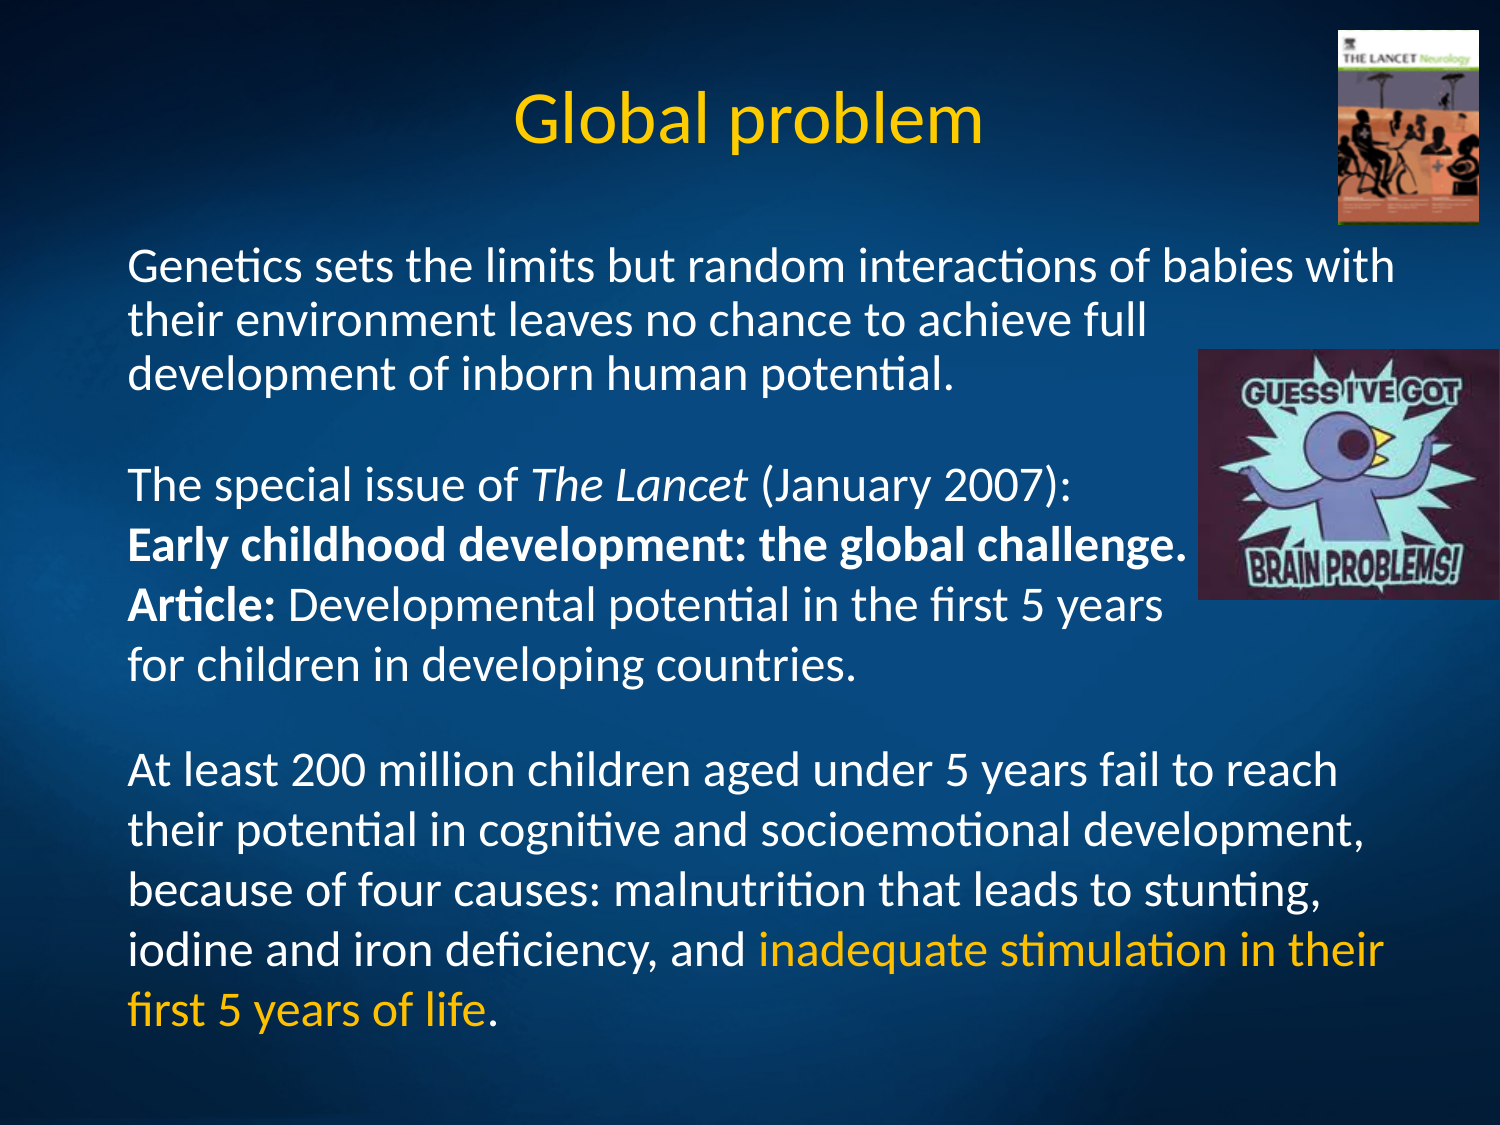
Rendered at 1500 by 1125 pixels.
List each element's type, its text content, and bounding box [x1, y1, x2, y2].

list Genetics sets the limits but random interactions of babies with their environment leaves no chance to achieve full development of inborn human potential. The special issue of The Lancet (January 2007): Early childhood development: the global challenge. Article: Developmental potential in the first 5 years for children in developing countries. At least 200 million children aged under 5 years fail to reach their potential in cognitive and socioemotional development, because of four causes: malnutrition that leads to stunting, iodine and iron deficiency, and inadequate stimulation in their first 5 years of life. [112, 231, 1413, 1071]
title Global problem [112, 42, 1332, 185]
picture [0, 0, 1500, 1125]
